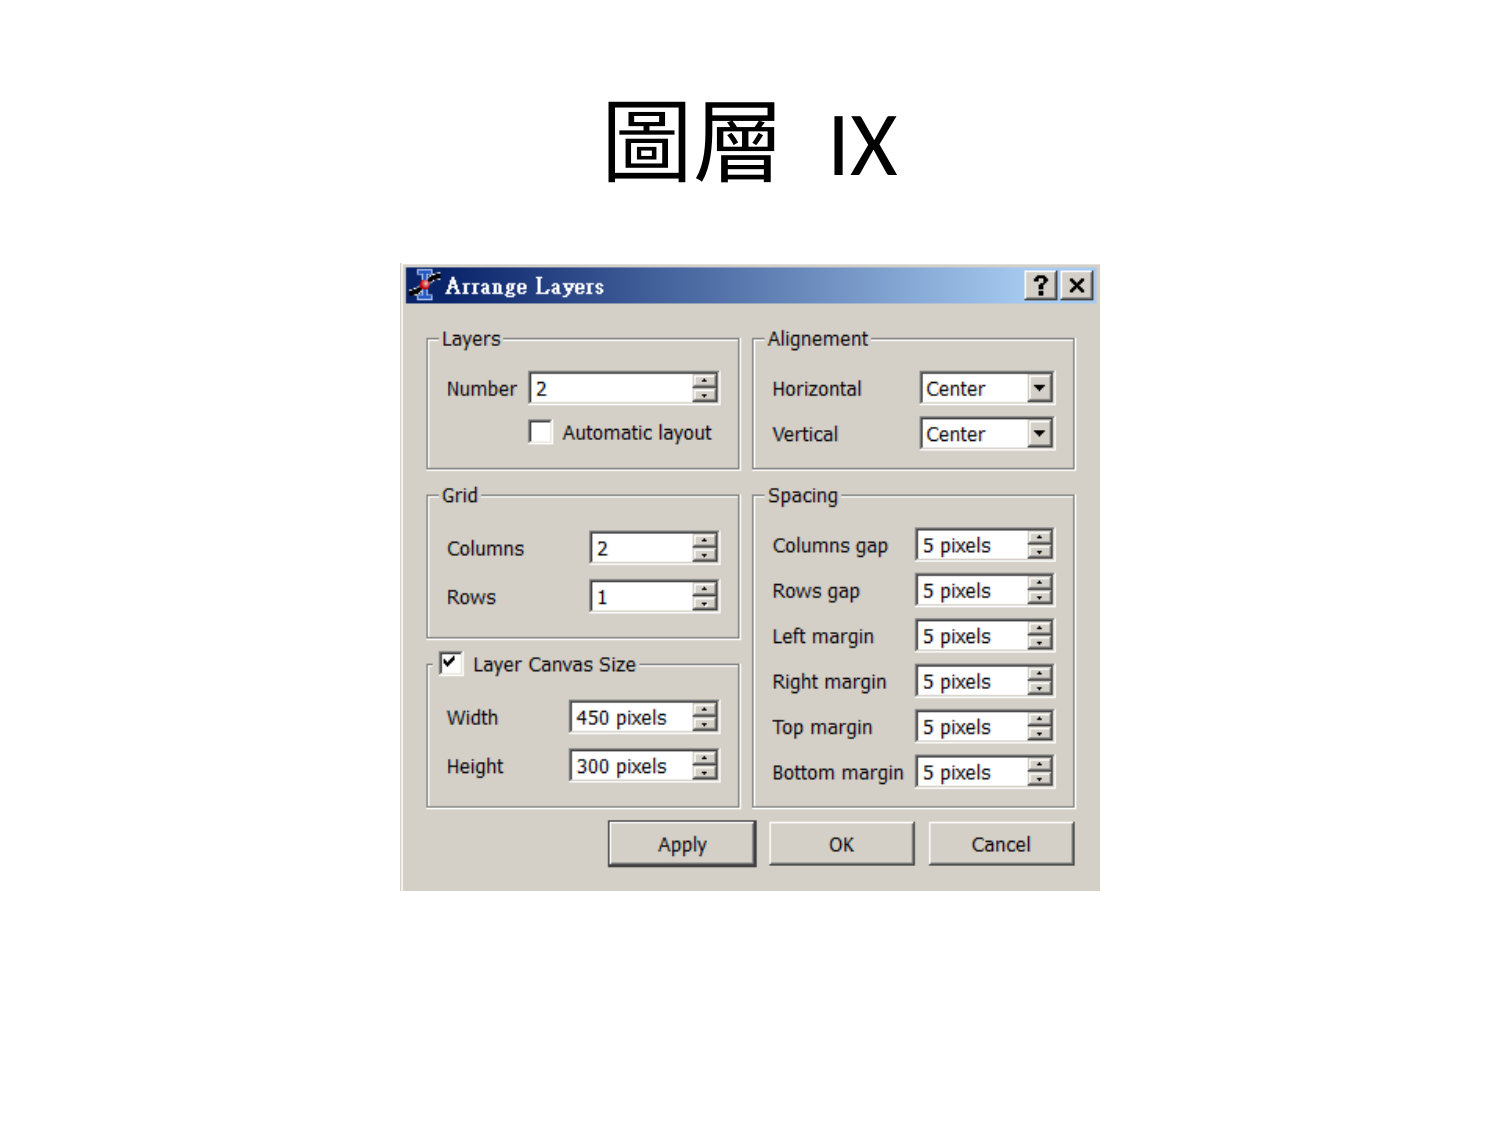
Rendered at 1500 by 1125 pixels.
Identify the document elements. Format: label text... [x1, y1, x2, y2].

picture [400, 263, 1100, 891]
title 圖層 IX [75, 45, 1425, 233]
